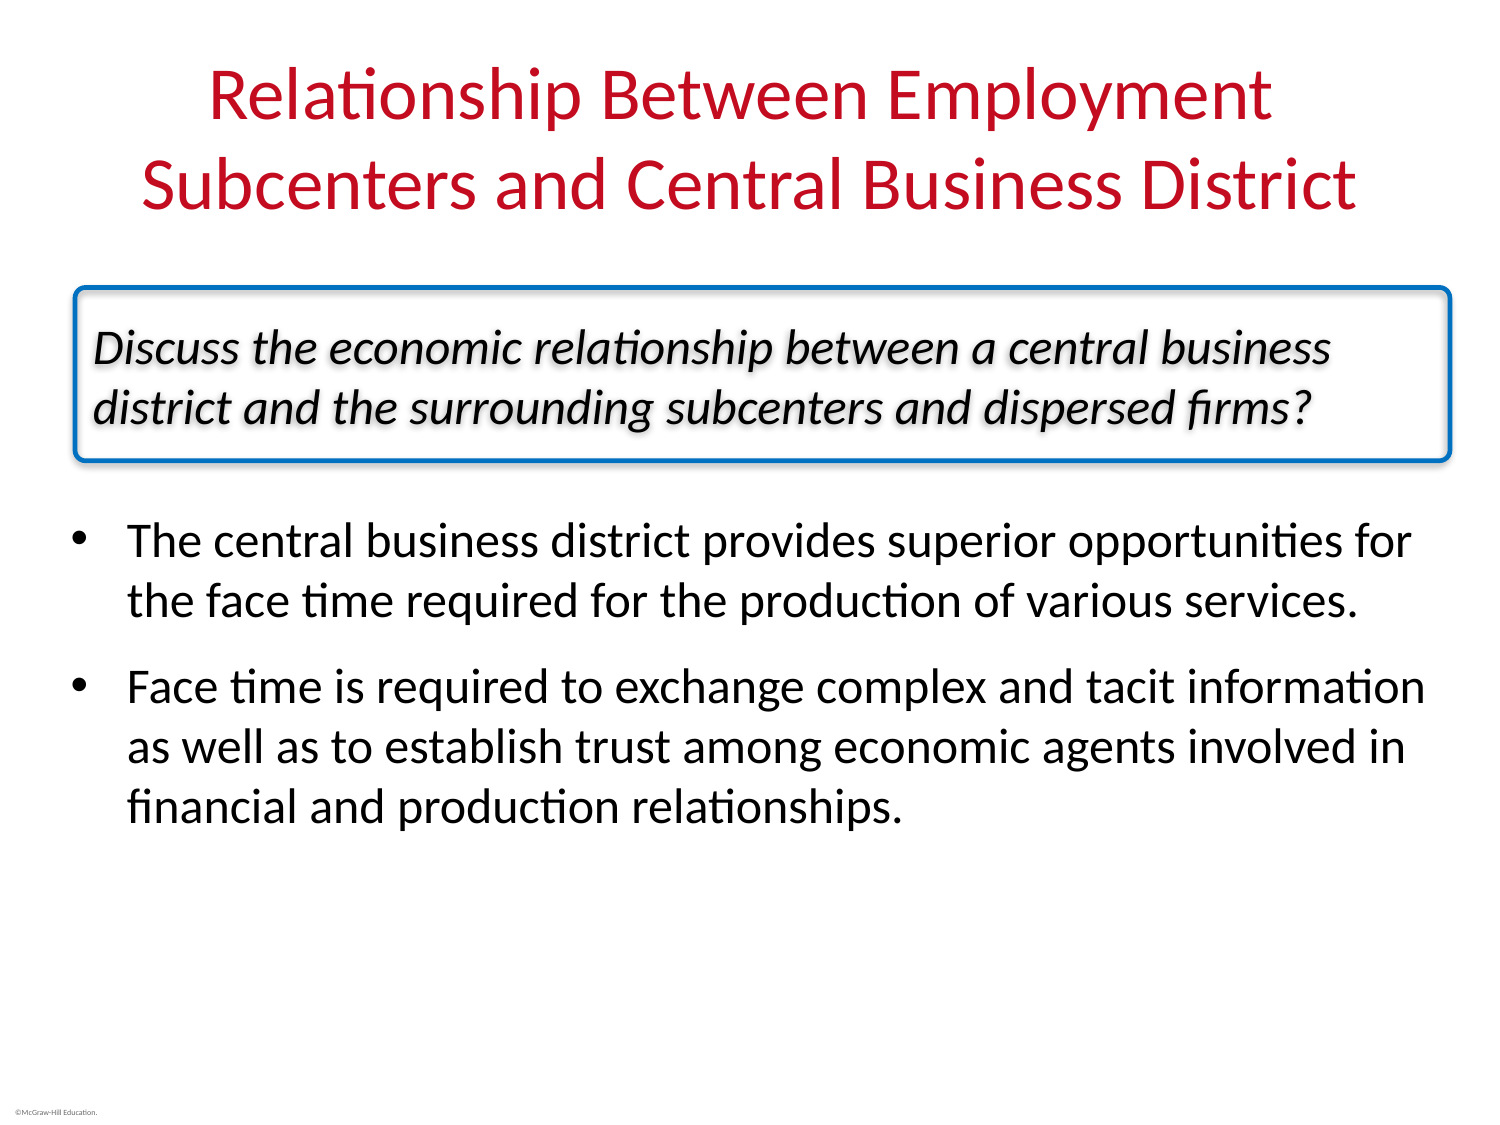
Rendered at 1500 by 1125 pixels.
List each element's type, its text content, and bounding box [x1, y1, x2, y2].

list The central business district provides superior opportunities for the face time required for the production of various services. Face time is required to exchange complex and tacit information as well as to establish trust among economic agents involved in financial and production relationships. [55, 500, 1445, 838]
text_box Discuss the economic relationship between a central business district and the surrounding subcenters and dispersed firms? [74, 286, 1451, 462]
title Relationship Between Employment Subcenters and Central Business District [0, 37, 1500, 225]
